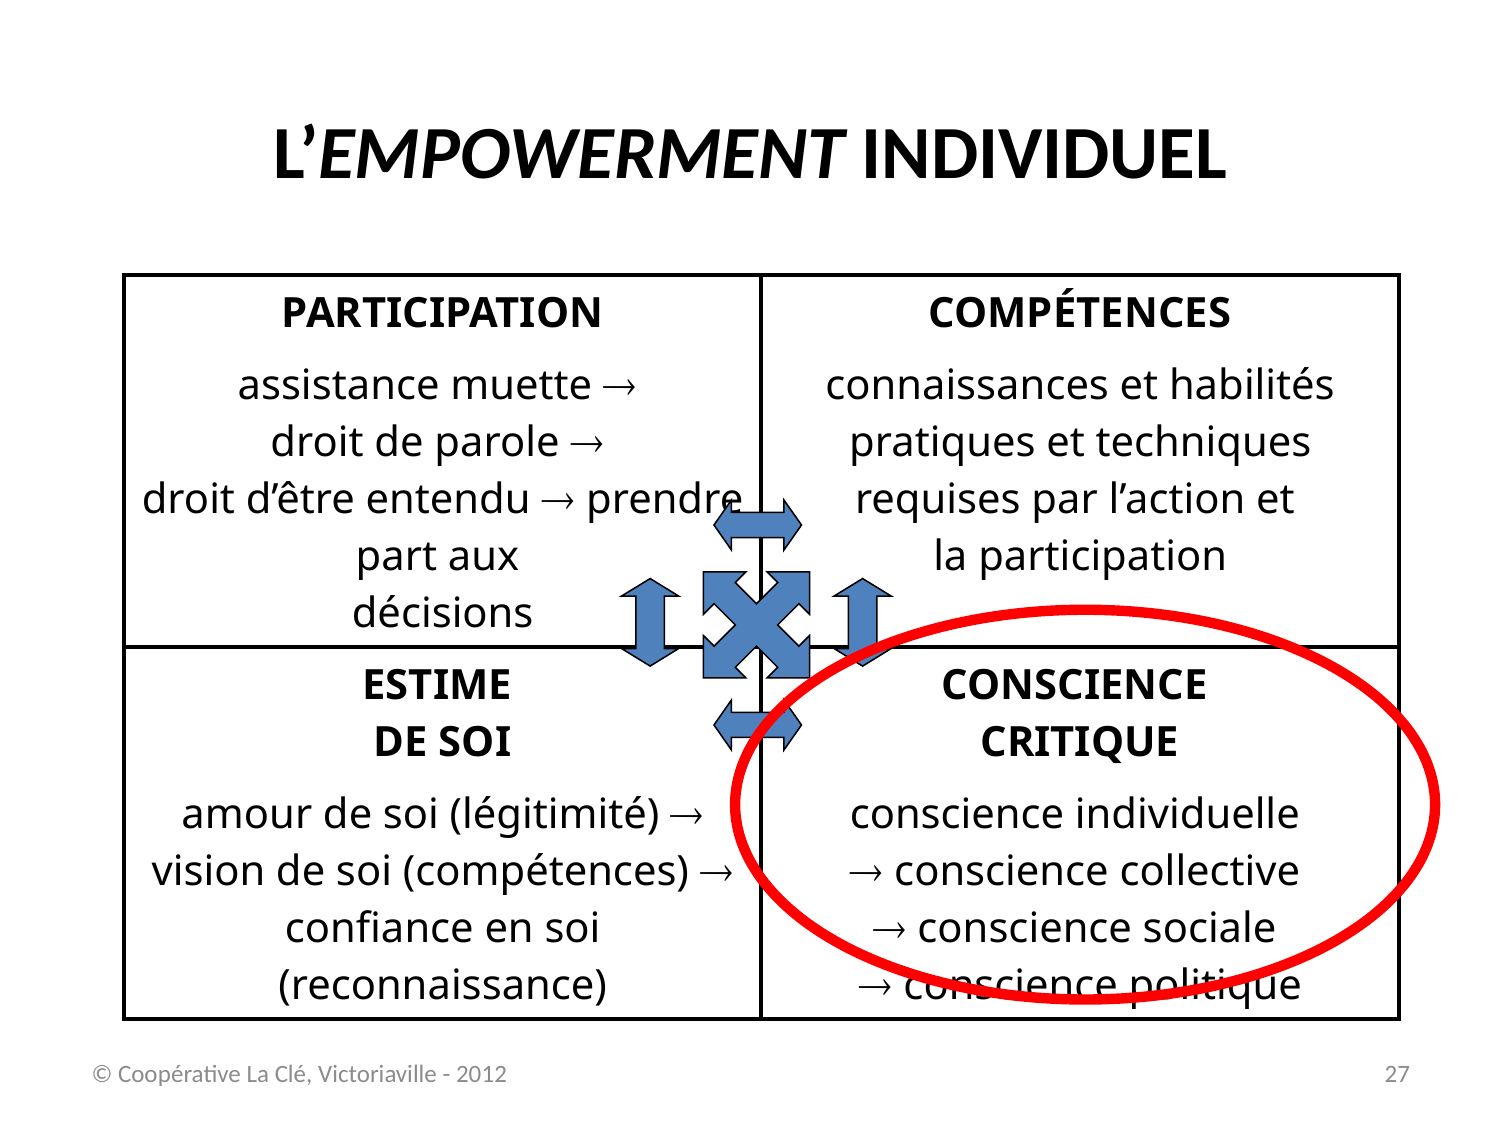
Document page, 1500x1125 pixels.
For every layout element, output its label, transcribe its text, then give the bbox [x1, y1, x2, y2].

table_header PARTICIPATION [126, 277, 759, 347]
text_box [735, 609, 1436, 1000]
footer © Coopérative La Clé, Victoriaville - 2012 [76, 1042, 552, 1103]
table_cell CONSCIENCE CRITIQUE [1299, 649, 1397, 715]
text_box L’empowerment individuel [112, 54, 1388, 243]
table_cell ESTIME DE SOI [126, 649, 744, 776]
table_cell amour de soi (légitimité)  vision de soi (compétences)  confiance en soi (reconnaissance) [126, 776, 759, 1017]
table_header COMPÉTENCES [763, 277, 1397, 347]
slide_number 27 [1074, 1042, 1425, 1103]
table_cell connaissances et habilités pratiques et techniques requises par l’action et la participation [763, 347, 1397, 645]
table_cell assistance muette  droit de parole  droit d’être entendu  prendre part aux décisions [126, 347, 759, 645]
table_cell conscience individuelle  conscience collective  conscience sociale  conscience politique [763, 883, 1397, 1017]
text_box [621, 499, 892, 751]
